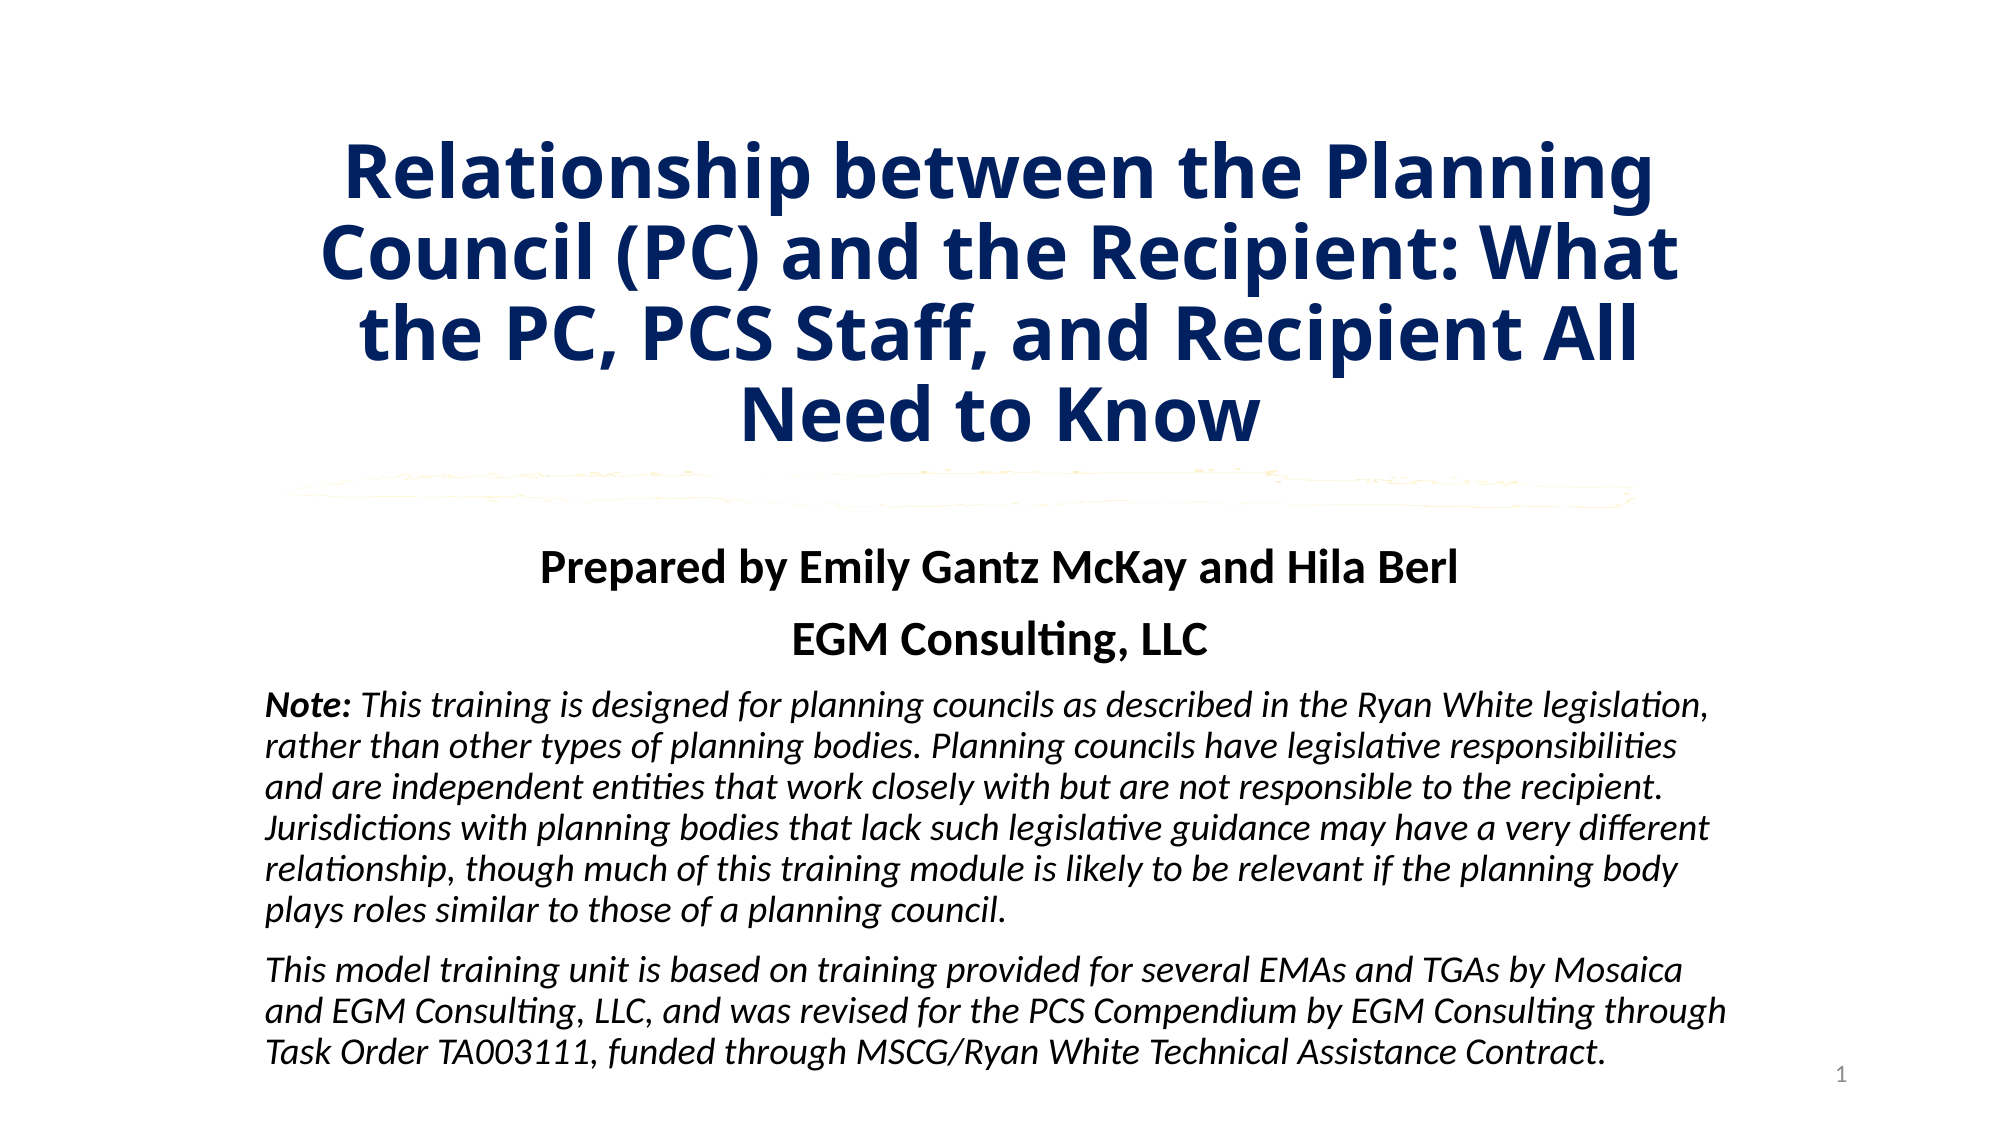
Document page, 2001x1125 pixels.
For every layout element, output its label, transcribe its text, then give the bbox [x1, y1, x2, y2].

slide_number 1 [1412, 1042, 1863, 1103]
subtitle Prepared by Emily Gantz McKay and Hila Berl EGM Consulting, LLC Note: This training is designed for planning councils as described in the Ryan White legislation, rather than other types of planning bodies. Planning councils have legislative responsibilities and are independent entities that work closely with but are not responsible to the recipient. Jurisdictions with planning bodies that lack such legislative guidance may have a very different relationship, though much of this training module is likely to be relevant if the planning body plays roles similar to those of a planning council. This model training unit is based on training provided for several EMAs and TGAs by Mosaica and EGM Consulting, LLC, and was revised for the PCS Compendium by EGM Consulting through Task Order TA003111, funded through MSCG/Ryan White Technical Assistance Contract. [249, 533, 1750, 1103]
picture [285, 464, 1638, 518]
title Relationship between the Planning Council (PC) and the Recipient: What the PC, PCS Staff, and Recipient All Need to Know [249, 73, 1750, 465]
